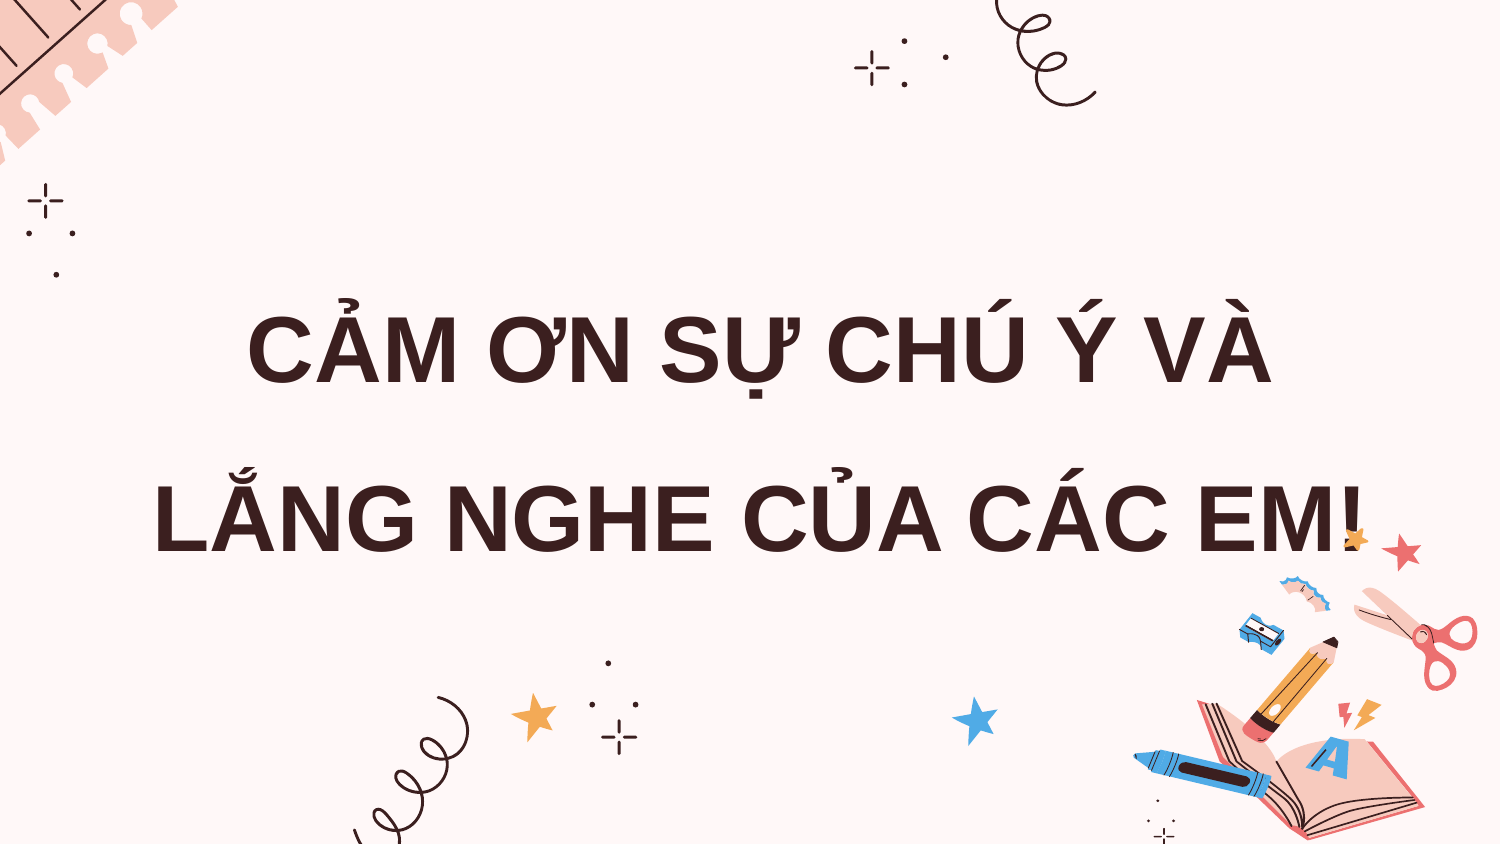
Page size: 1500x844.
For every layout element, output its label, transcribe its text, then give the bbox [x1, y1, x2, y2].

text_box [1123, 527, 1497, 844]
title CẢM ƠN SỰ CHÚ Ý VÀ LẮNG NGHE CỦA CÁC EM! [119, 205, 1402, 585]
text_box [345, 660, 640, 844]
text_box [951, 696, 998, 747]
